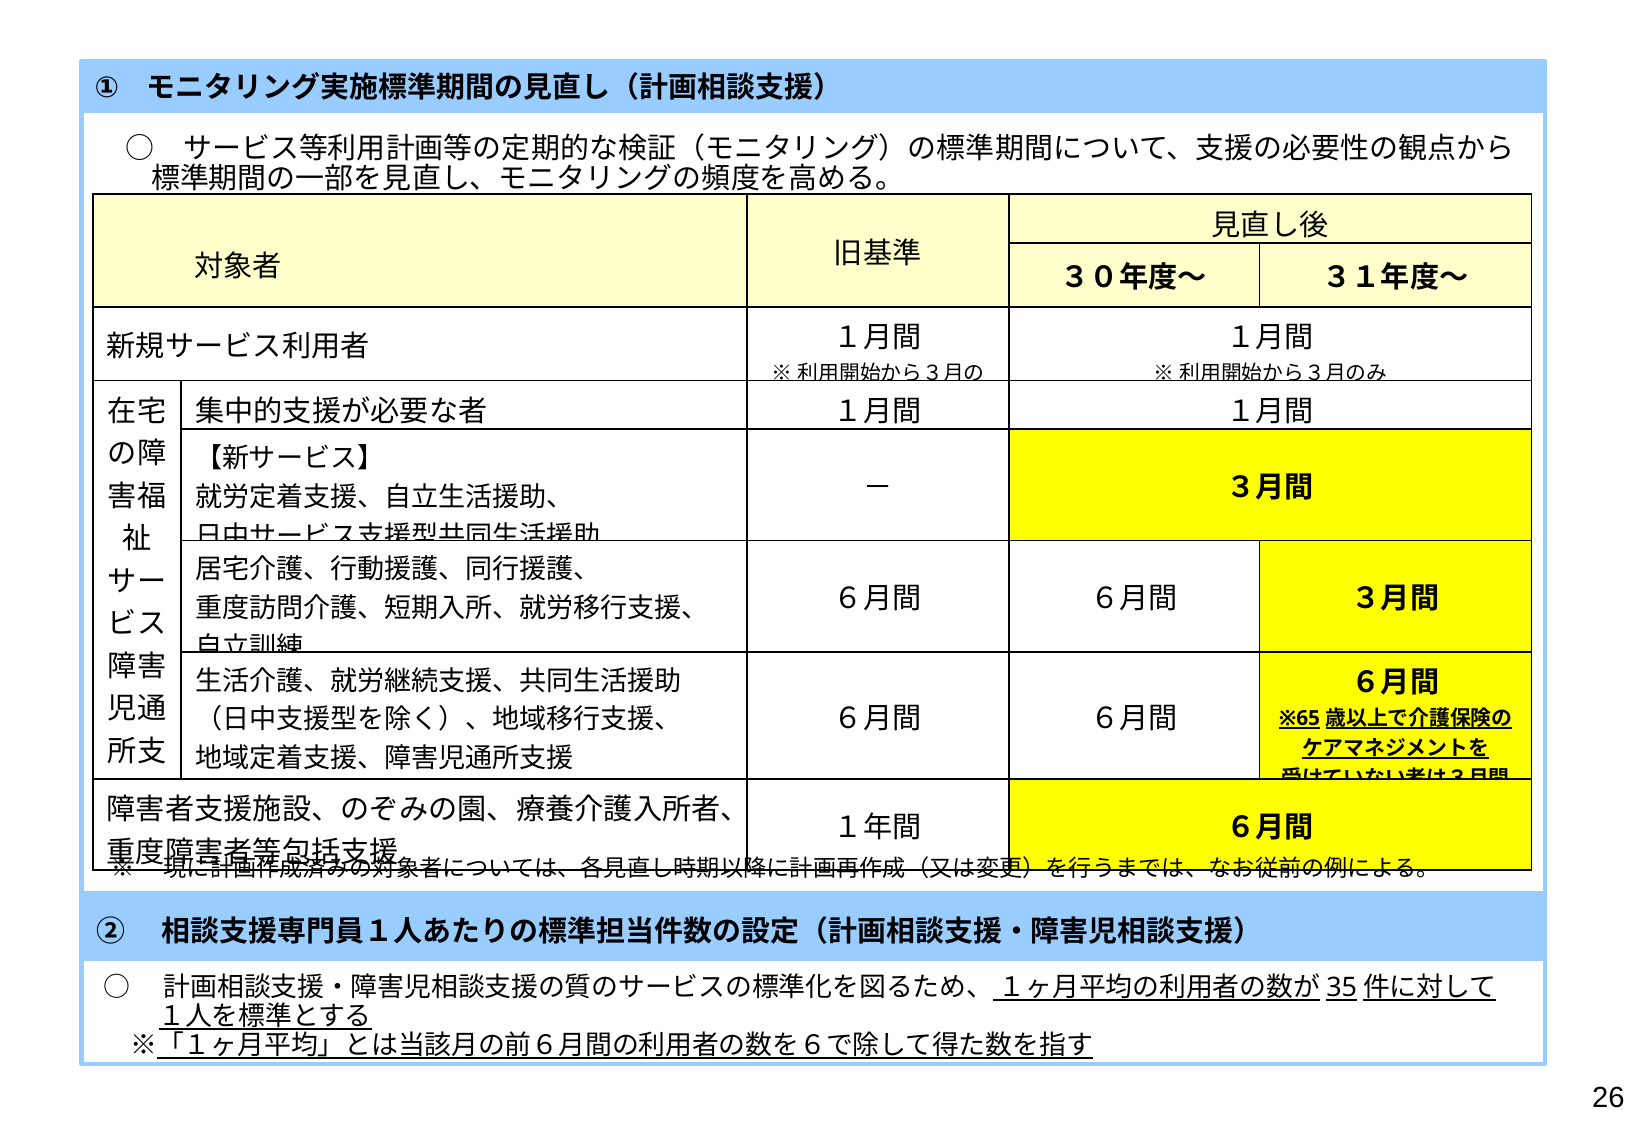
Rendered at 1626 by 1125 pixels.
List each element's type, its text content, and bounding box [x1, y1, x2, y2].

table_cell １年間 [748, 780, 1008, 845]
table_cell ６月間 [1010, 653, 1259, 778]
table_cell ６月間 ※65歳以上で介護保険の ケアマネジメントを 受けていない者は３月間 [1260, 653, 1531, 778]
table_header 見直し後 [1010, 195, 1531, 242]
table_cell 居宅介護、行動援護、同行援護、 重度訪問介護、短期入所、就労移行支援、自立訓練 [182, 541, 746, 651]
table_cell ３０年度～ [1010, 244, 1259, 306]
table_cell ３月間 [1010, 430, 1531, 540]
text_box ○ 計画相談支援・障害児相談支援の質のサービスの標準化を図るため、 １ヶ月平均の利用者の数が35件に対して１人を標準とする ※「１ヶ月平均」とは当該月の前６月間の利用者の数を６で除して得た数を指す [89, 965, 1538, 1068]
table_cell ６月間 [748, 541, 1008, 651]
table_cell １月間 ※利用開始から３月のみ [748, 308, 1008, 380]
table_cell 在宅の障害福祉サービス 障害児通所支援 等 [94, 381, 180, 778]
table_header 旧基準 [748, 195, 1008, 306]
table_cell １月間 ※利用開始から３月のみ [1010, 308, 1531, 380]
slide_number 26 [1260, 1070, 1625, 1125]
table_cell １月間 [748, 381, 1008, 428]
table_cell － [748, 430, 1008, 540]
table_cell 障害者支援施設、のぞみの園、療養介護入所者、重度障害者等包括支援 [94, 780, 746, 869]
text_box ② 相談支援専門員１人あたりの標準担当件数の設定（計画相談支援・障害児相談支援） [79, 891, 1547, 961]
text_box ○ サービス等利用計画等の定期的な検証（モニタリング）の標準期間について、支援の必要性の観点から標準期間の一部を見直し、モニタリングの頻度を高める。 [79, 109, 1547, 891]
table_cell ６月間 [1010, 780, 1531, 845]
text_box モニタリング実施標準期間の見直し（計画相談支援） [81, 60, 1545, 109]
table_cell ３１年度～ [1260, 244, 1531, 306]
table_cell 【新サービス】 就労定着支援、自立生活援助、 日中サービス支援型共同生活援助 [182, 430, 746, 540]
table_cell 集中的支援が必要な者 [182, 381, 746, 428]
table_cell １月間 [1010, 381, 1531, 428]
text_box ※ 現に計画作成済みの対象者については、各見直し時期以降に計画再作成（又は変更）を行うまでは、なお従前の例による。 [96, 845, 1549, 889]
table_header 対象者 [94, 195, 746, 306]
table_cell ３月間 [1260, 541, 1531, 651]
table_cell ６月間 [1010, 541, 1259, 651]
text_box ○ サービス等利用計画等の定期的な検証（モニタリング）の標準期間について、支援の必要性の観点から標準期間の一部を見直し、モニタリングの頻度を高める。 [79, 961, 1547, 1066]
table_cell 生活介護、就労継続支援、共同生活援助（日中支援型を除く）、地域移行支援、 地域定着支援、障害児通所支援 [182, 653, 746, 778]
table_cell ６月間 [748, 653, 1008, 778]
table_cell 新規サービス利用者 [94, 308, 746, 380]
